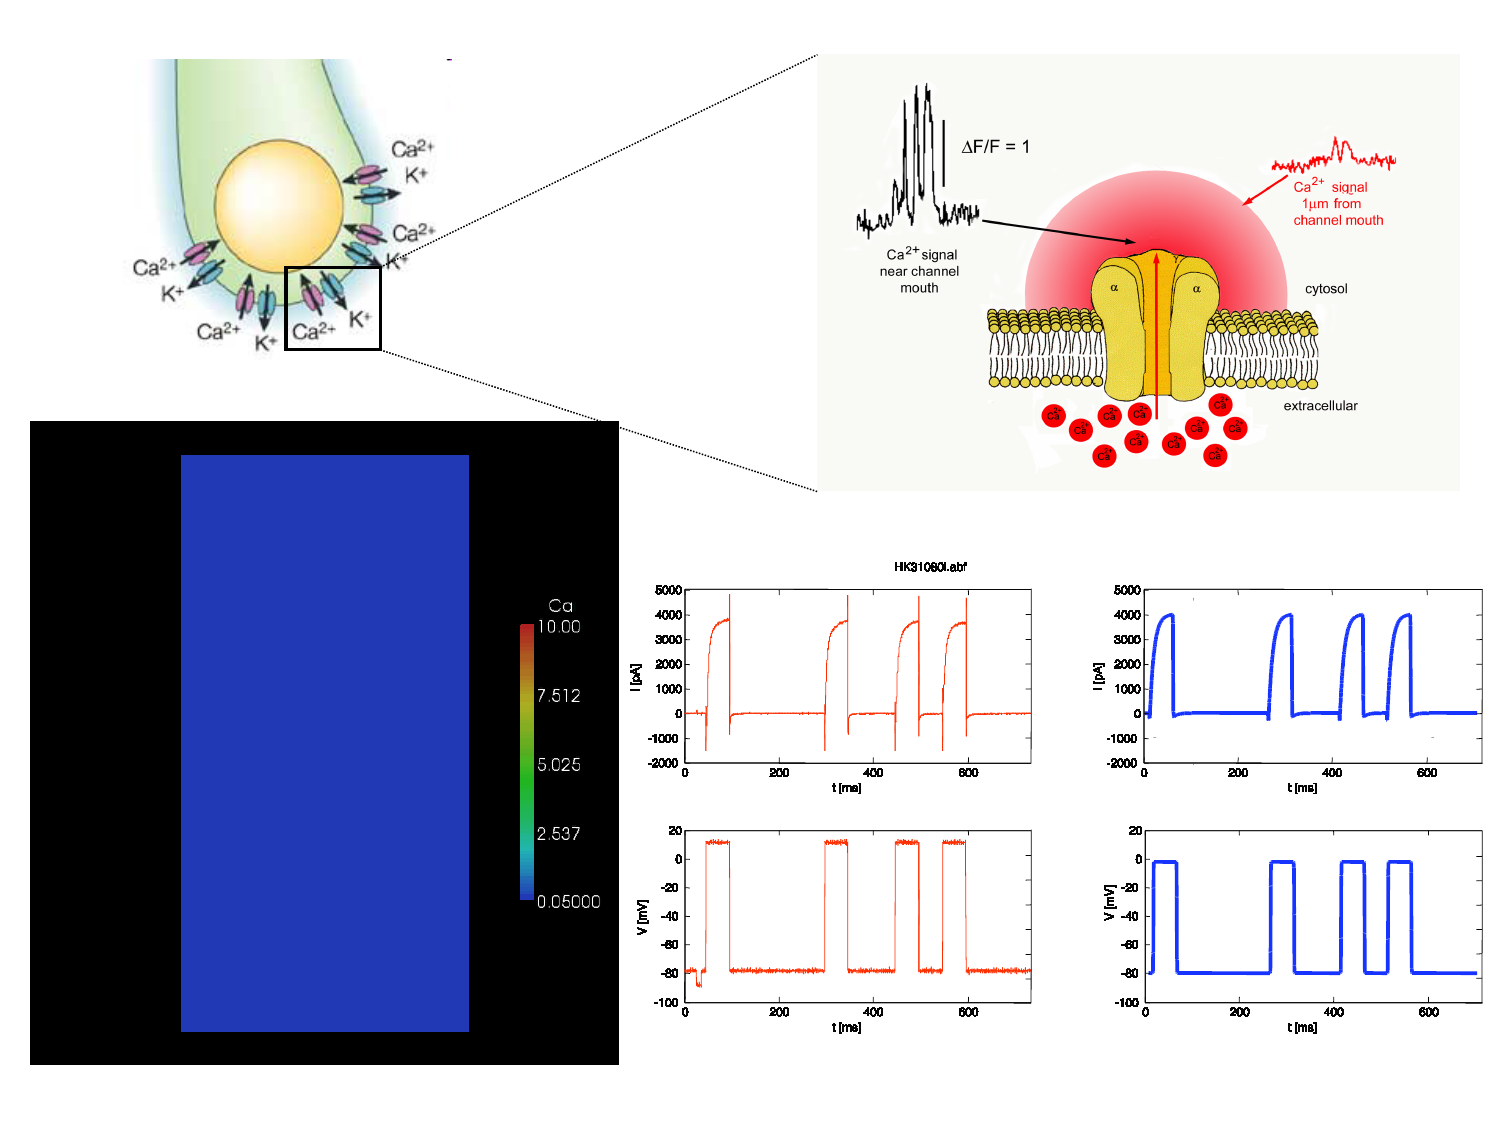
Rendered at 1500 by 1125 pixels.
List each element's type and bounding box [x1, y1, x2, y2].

picture [111, 59, 380, 374]
text_box [629, 562, 1483, 1036]
picture [818, 54, 1460, 492]
text_box [380, 54, 818, 492]
text_box [29, 420, 620, 1067]
